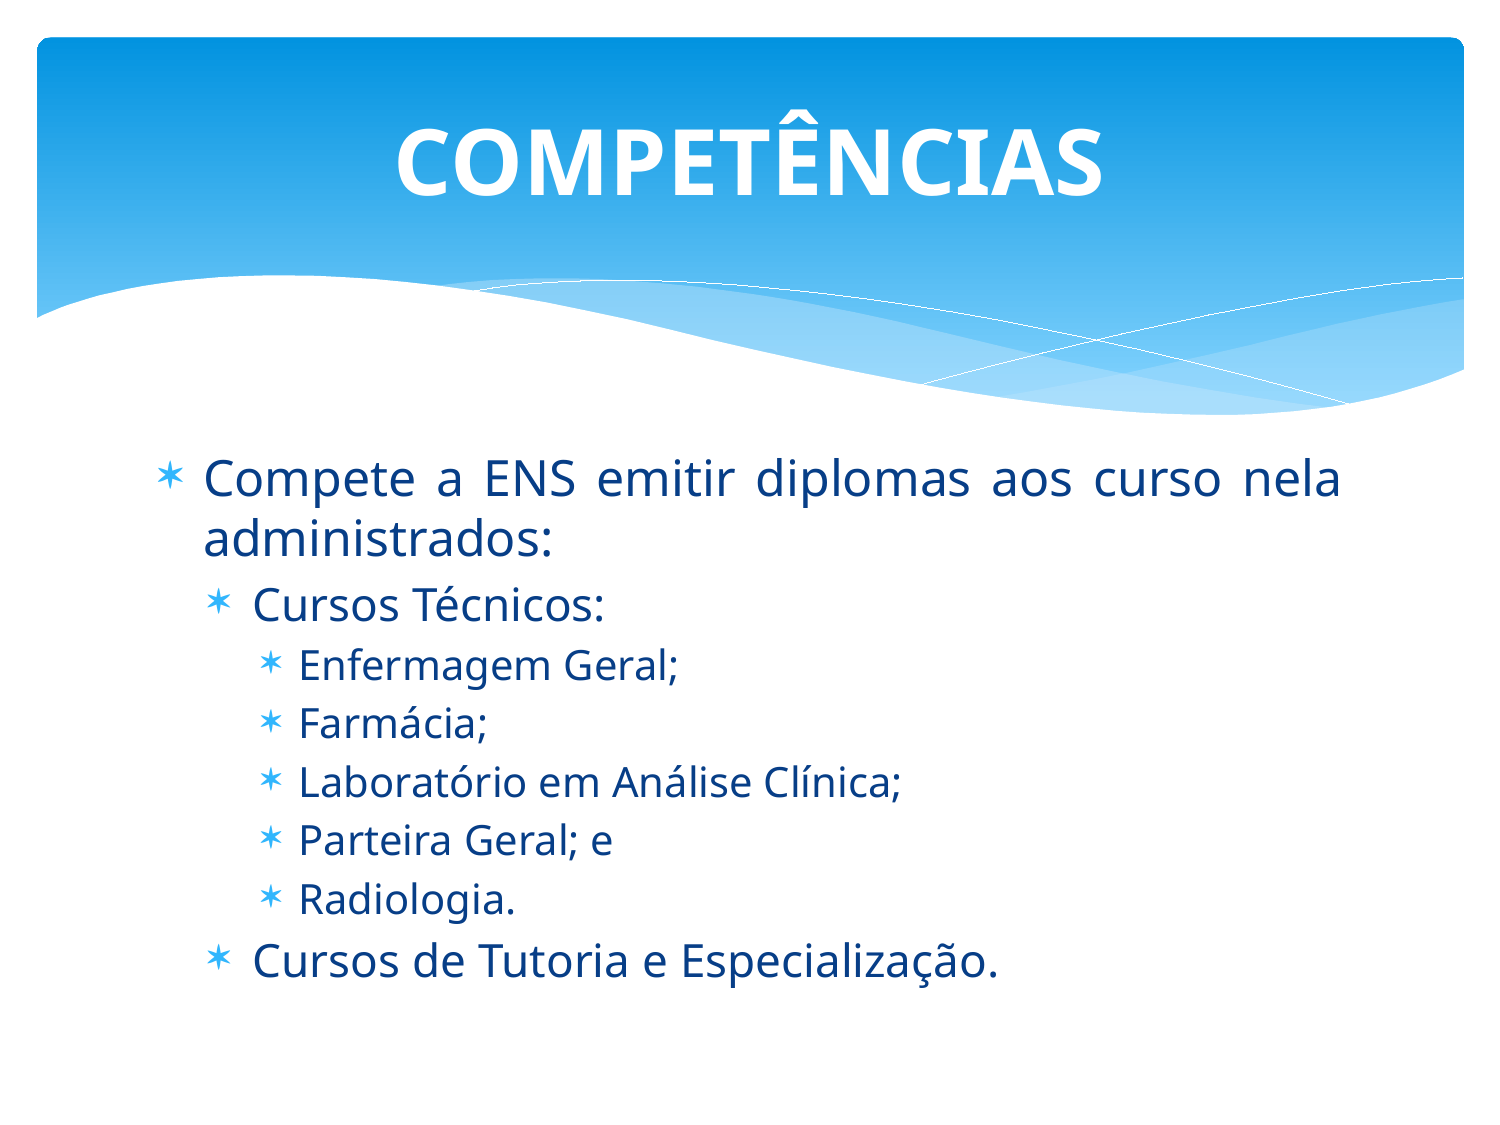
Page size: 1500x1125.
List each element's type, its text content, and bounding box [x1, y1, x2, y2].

title COMPETÊNCIAS [75, 55, 1425, 261]
list Compete a ENS emitir diplomas aos curso nela administrados: Cursos Técnicos: Enfermagem Geral; Farmácia; Laboratório em Análise Clínica; Parteira Geral; e Radiologia. Cursos de Tutoria e Especialização. [143, 438, 1359, 1005]
